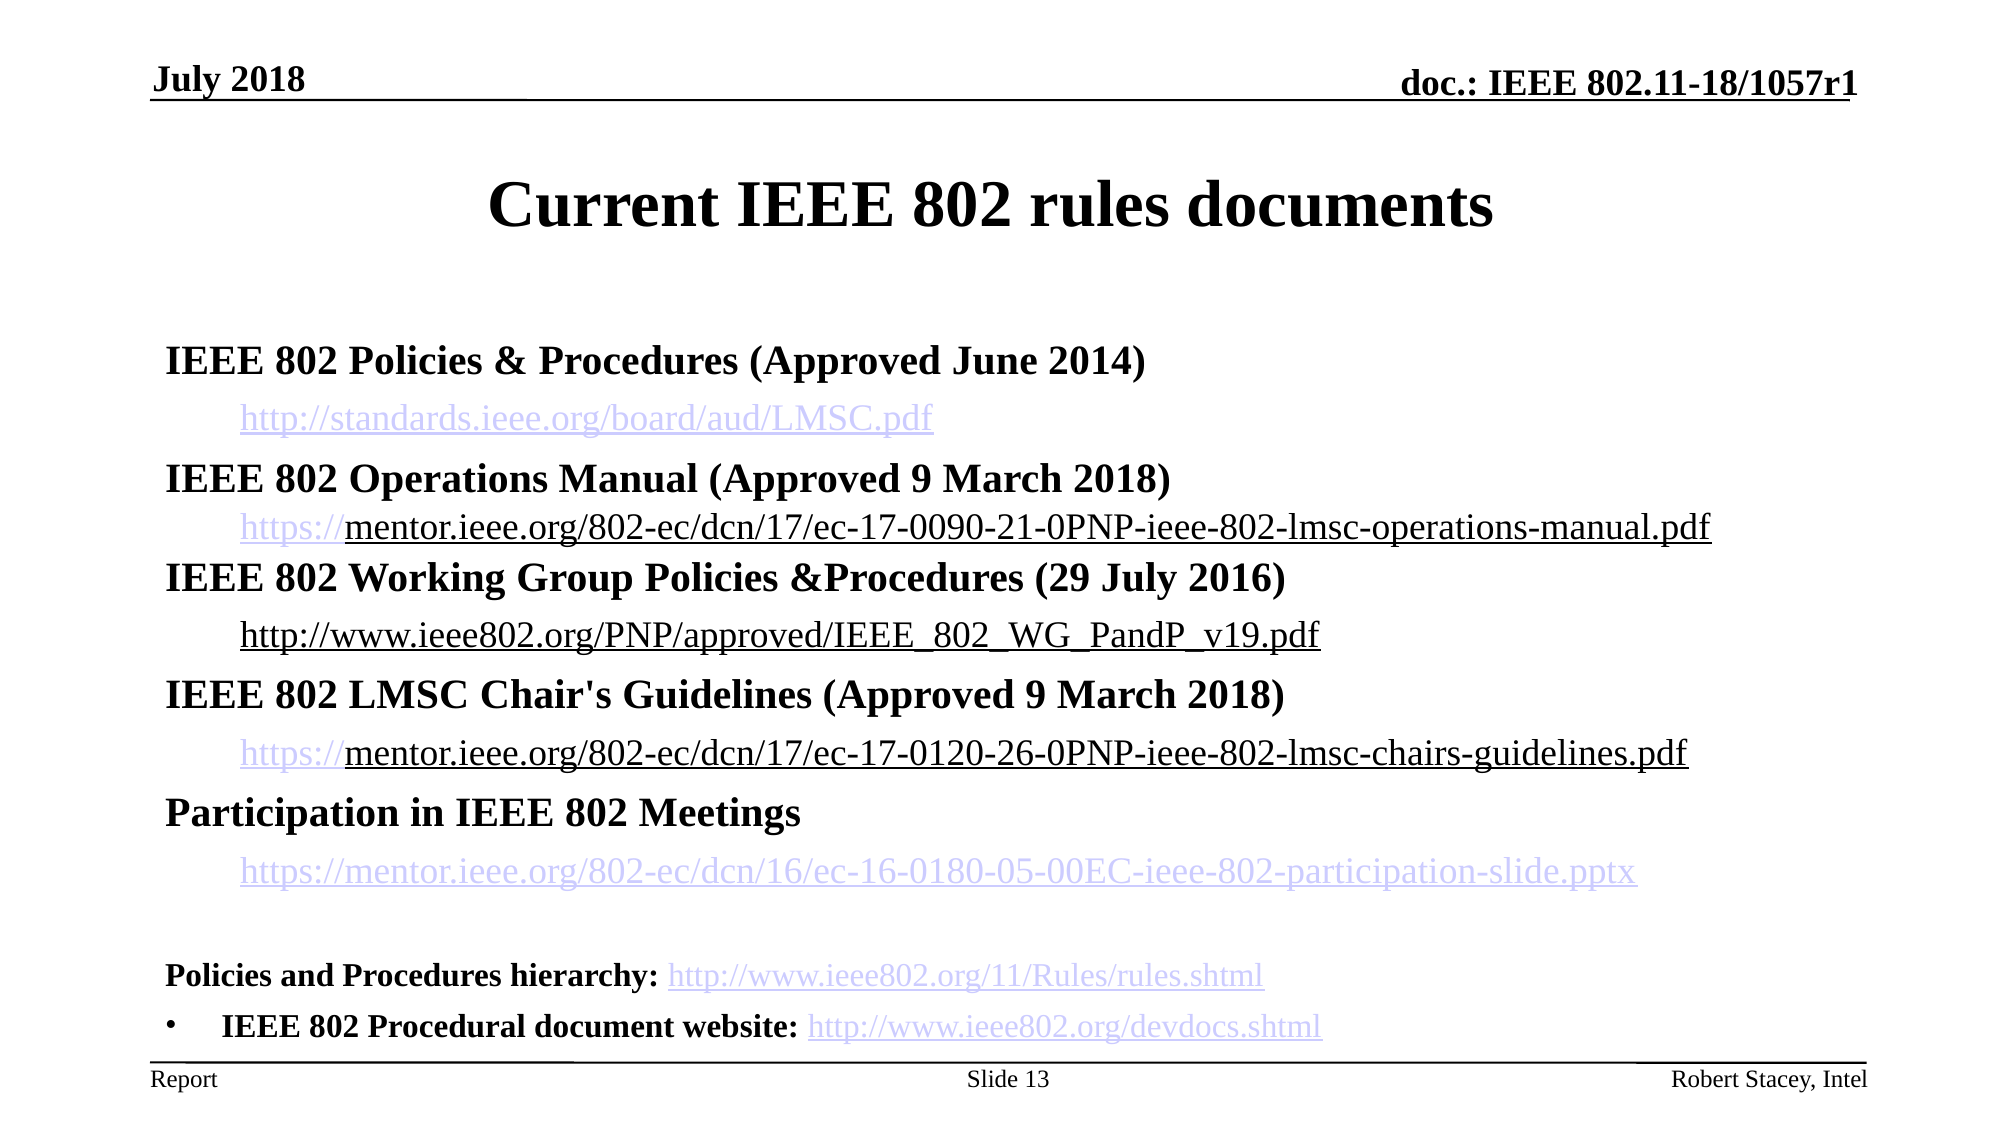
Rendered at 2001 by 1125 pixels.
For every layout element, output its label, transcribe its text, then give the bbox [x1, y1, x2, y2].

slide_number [152, 54, 563, 100]
title Current IEEE 802 rules documents [149, 112, 1850, 288]
list IEEE 802 Policies & Procedures (Approved June 2014) http://standards.ieee.org/board/aud/LMSC.pdf IEEE 802 Operations Manual (Approved 9 March 2018) https://mentor.ieee.org/802-ec/dcn/17/ec-17-0090-21-0PNP-ieee-802-lmsc-operations-manual.pdf IEEE 802 Working Group Policies &Procedures (29 July 2016) http://www.ieee802.org/PNP/approved/IEEE_802_WG_PandP_v19.pdf IEEE 802 LMSC Chair's Guidelines (Approved 9 March 2018) https://mentor.ieee.org/802-ec/dcn/17/ec-17-0120-26-0PNP-ieee-802-lmsc-chairs-guidelines.pdf Participation in IEEE 802 Meetings https://mentor.ieee.org/802-ec/dcn/16/ec-16-0180-05-00EC-ieee-802-participation-slide.pptx Policies and Procedures hierarchy: http://www.ieee802.org/11/Rules/rules.shtml IEEE 802 Procedural document website: http://www.ieee802.org/devdocs.shtml [149, 324, 1850, 1000]
slide_number Slide 13 [950, 1061, 1067, 1123]
footer Robert Stacey, Intel [1171, 1061, 1869, 1093]
